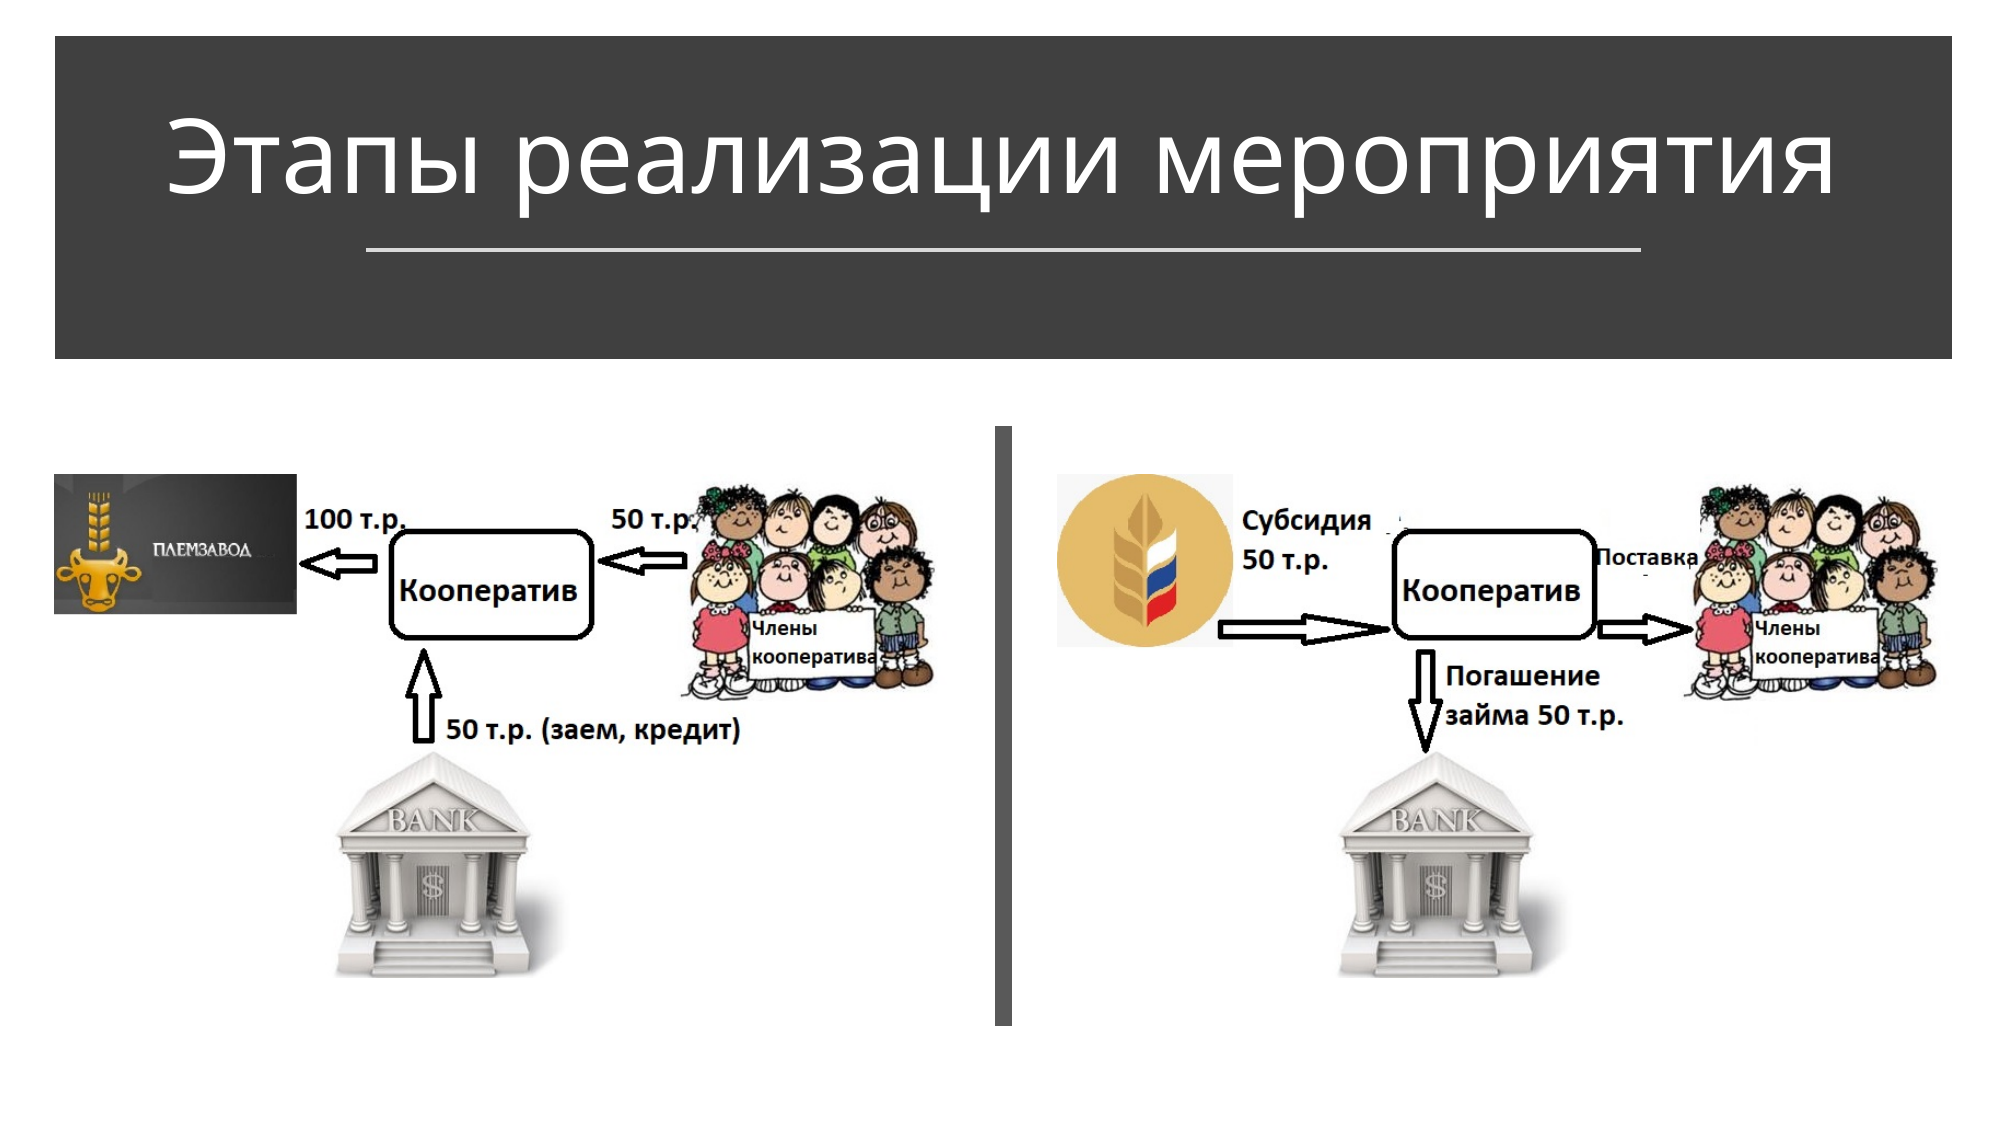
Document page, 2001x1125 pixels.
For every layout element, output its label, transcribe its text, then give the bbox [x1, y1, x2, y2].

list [1057, 474, 1953, 978]
text_box [64, 45, 1942, 350]
title Этапы реализации мероприятия [89, 71, 1917, 224]
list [54, 474, 950, 978]
